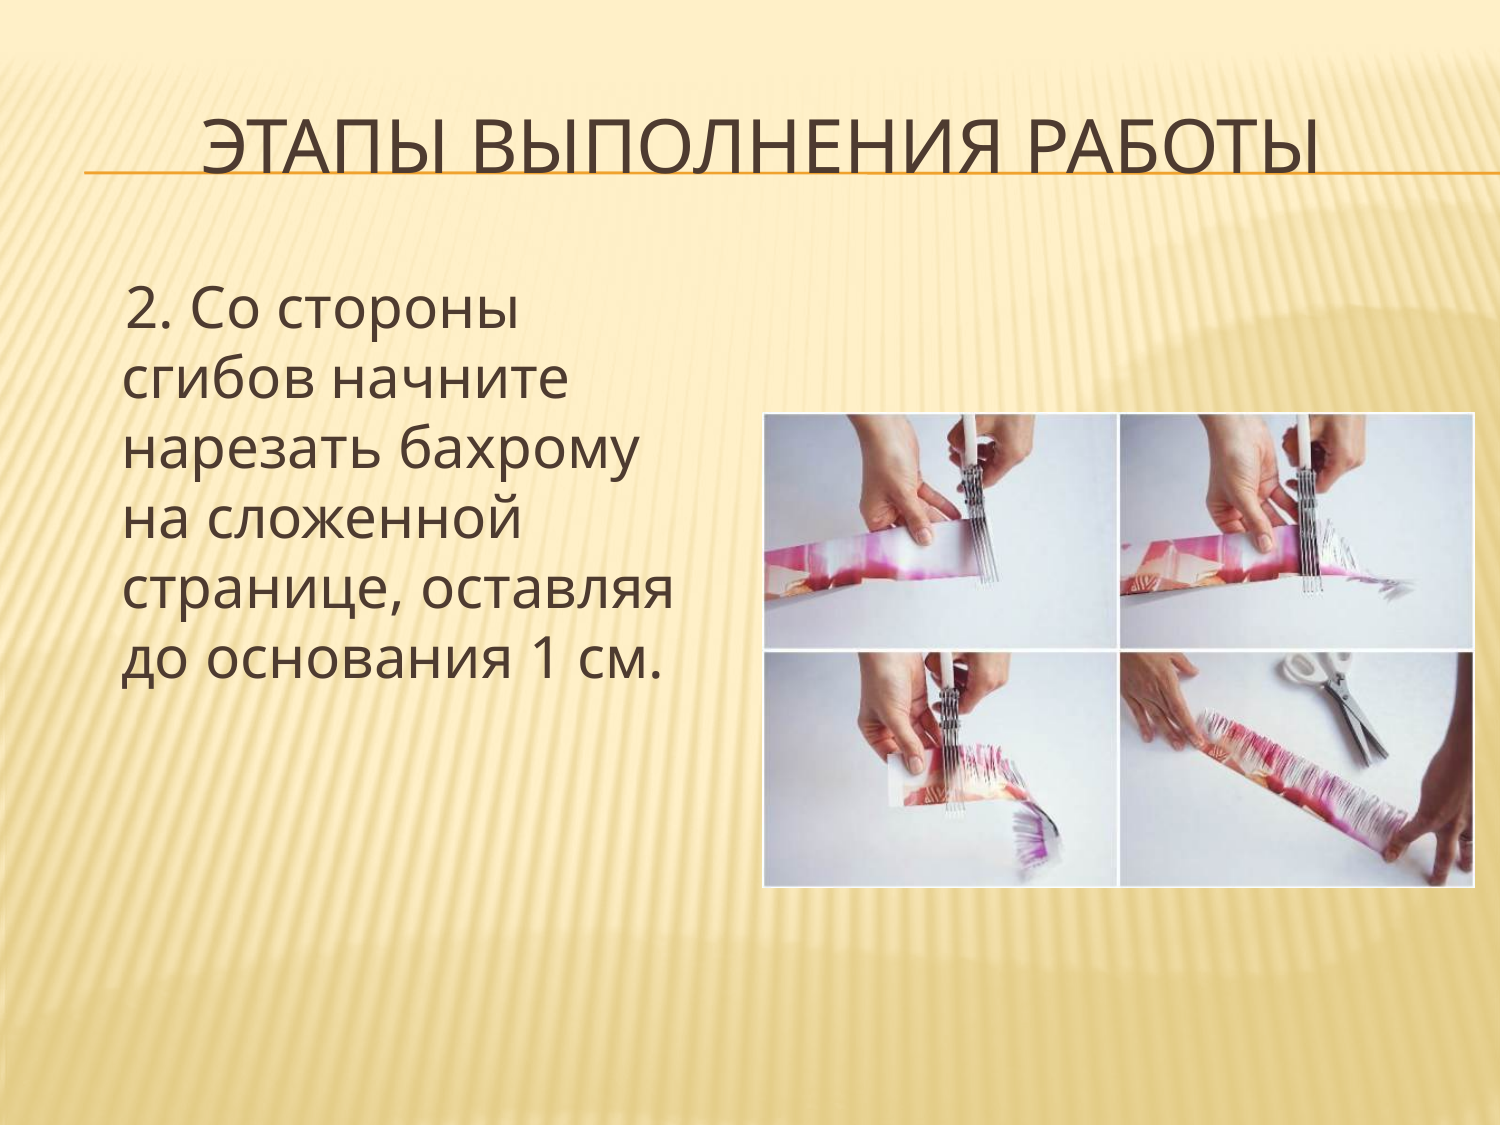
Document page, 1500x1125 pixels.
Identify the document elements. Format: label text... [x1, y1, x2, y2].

title Этапы выполнения работы [49, 75, 1475, 213]
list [762, 412, 1476, 888]
list 2. Со стороны сгибов начните нарезать бахрому на сложенной странице, оставляя до основания 1 см. [50, 262, 738, 1038]
